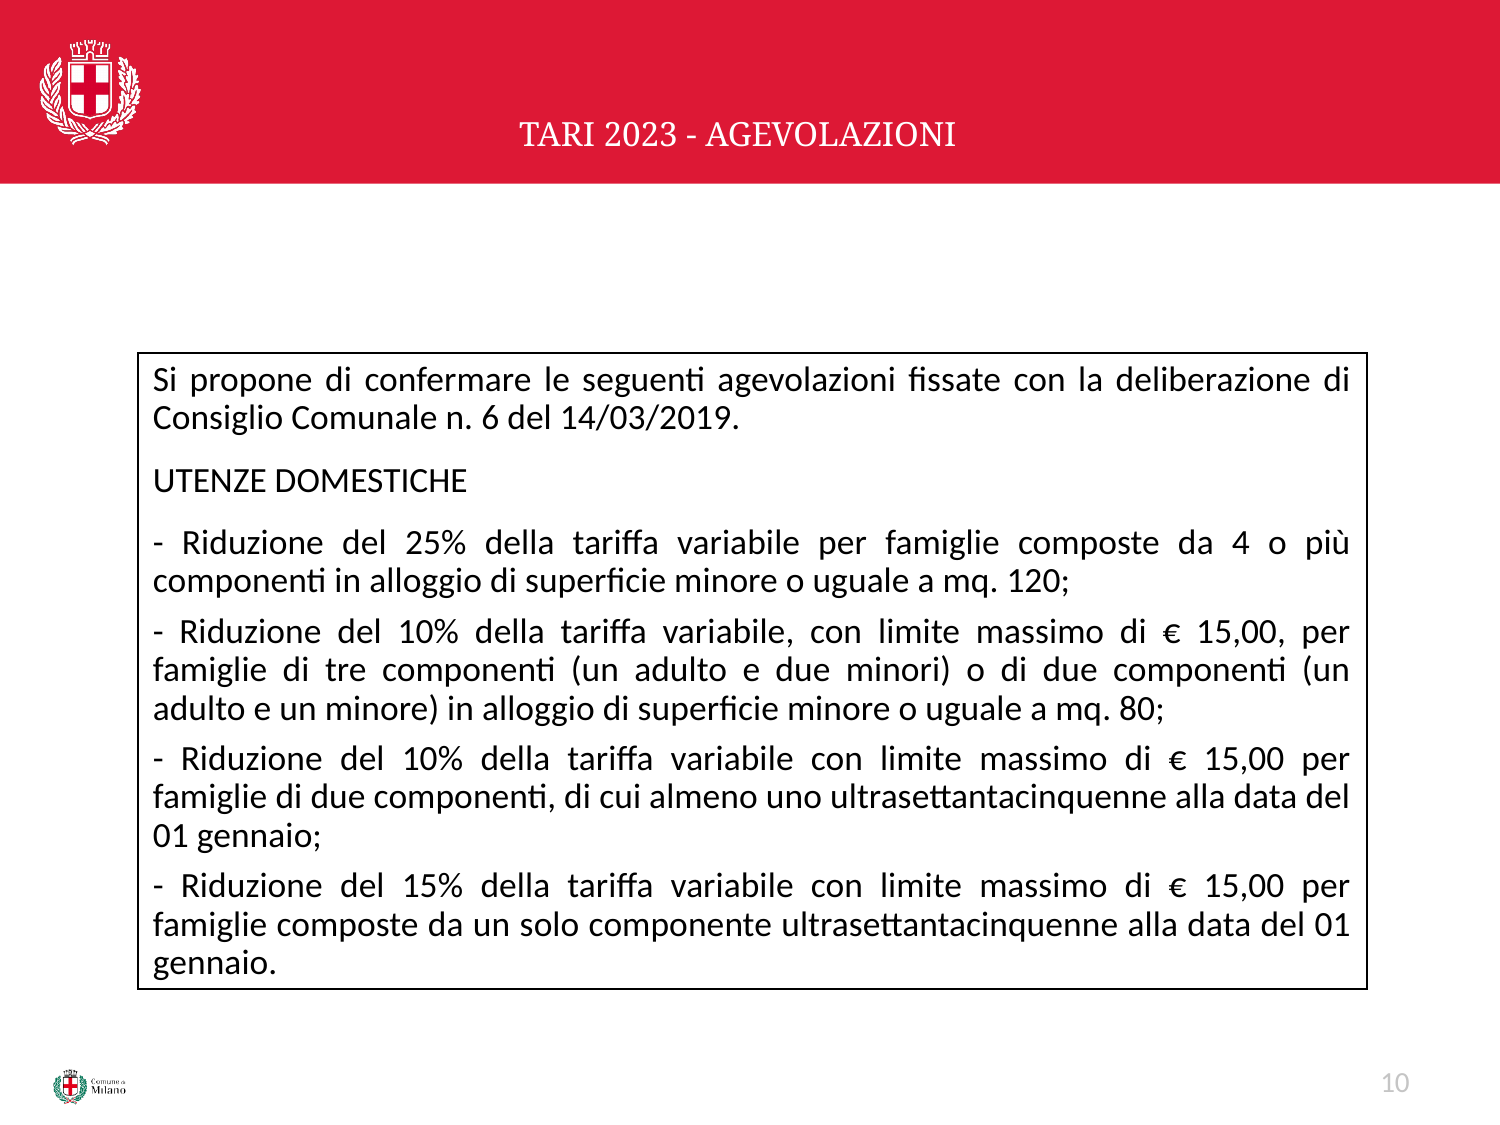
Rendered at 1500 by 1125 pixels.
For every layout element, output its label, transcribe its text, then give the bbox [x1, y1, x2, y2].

slide_number 10 [1074, 1058, 1425, 1103]
text_box Si propone di confermare le seguenti agevolazioni fissate con la deliberazione di Consiglio Comunale n. 6 del 14/03/2019. UTENZE DOMESTICHE - Riduzione del 25% della tariffa variabile per famiglie composte da 4 o più componenti in alloggio di superficie minore o uguale a mq. 120; - Riduzione del 10% della tariffa variabile, con limite massimo di € 15,00, per famiglie di tre componenti (un adulto e due minori) o di due componenti (un adulto e un minore) in alloggio di superficie minore o uguale a mq. 80; - Riduzione del 10% della tariffa variabile con limite massimo di € 15,00 per famiglie di due componenti, di cui almeno uno ultrasettantacinquenne alla data del 01 gennaio; - Riduzione del 15% della tariffa variabile con limite massimo di € 15,00 per famiglie composte da un solo componente ultrasettantacinquenne alla data del 01 gennaio. [137, 352, 1368, 990]
picture [49, 1058, 132, 1115]
title TARI 2023 - AGEVOLAZIONI [242, 90, 1235, 162]
picture [35, 35, 145, 150]
